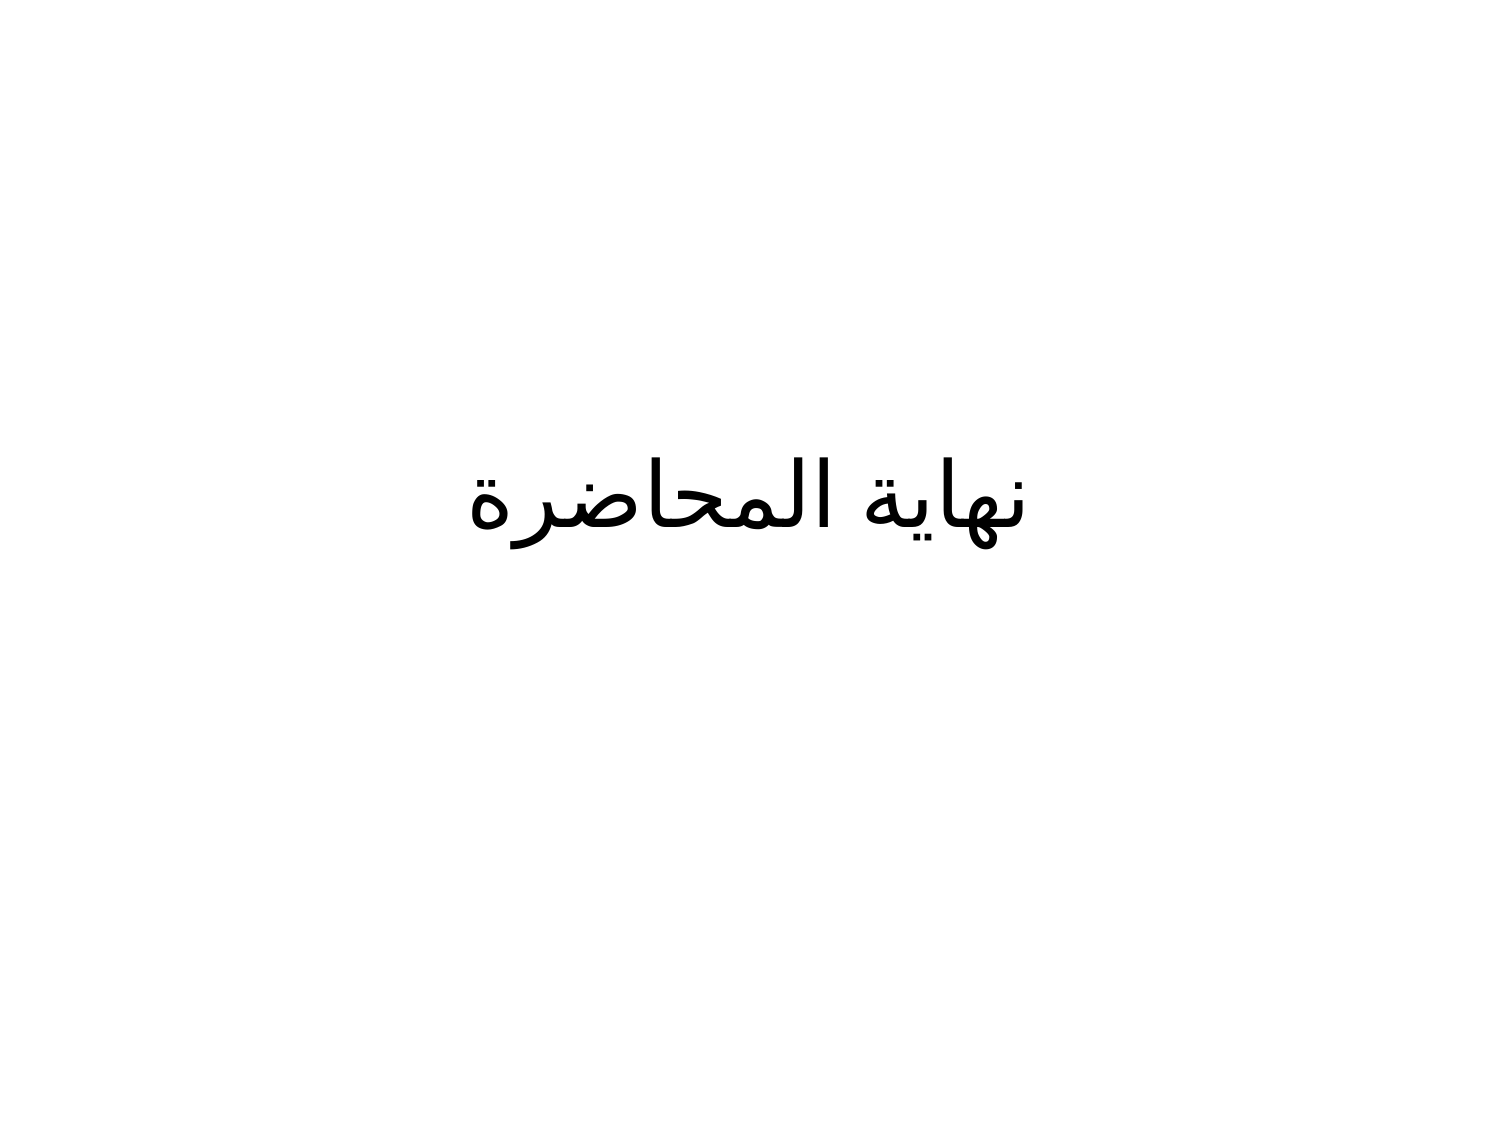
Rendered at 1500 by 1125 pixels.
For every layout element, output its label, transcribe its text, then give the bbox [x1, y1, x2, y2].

title نهاية المحاضرة [75, 45, 1424, 1047]
